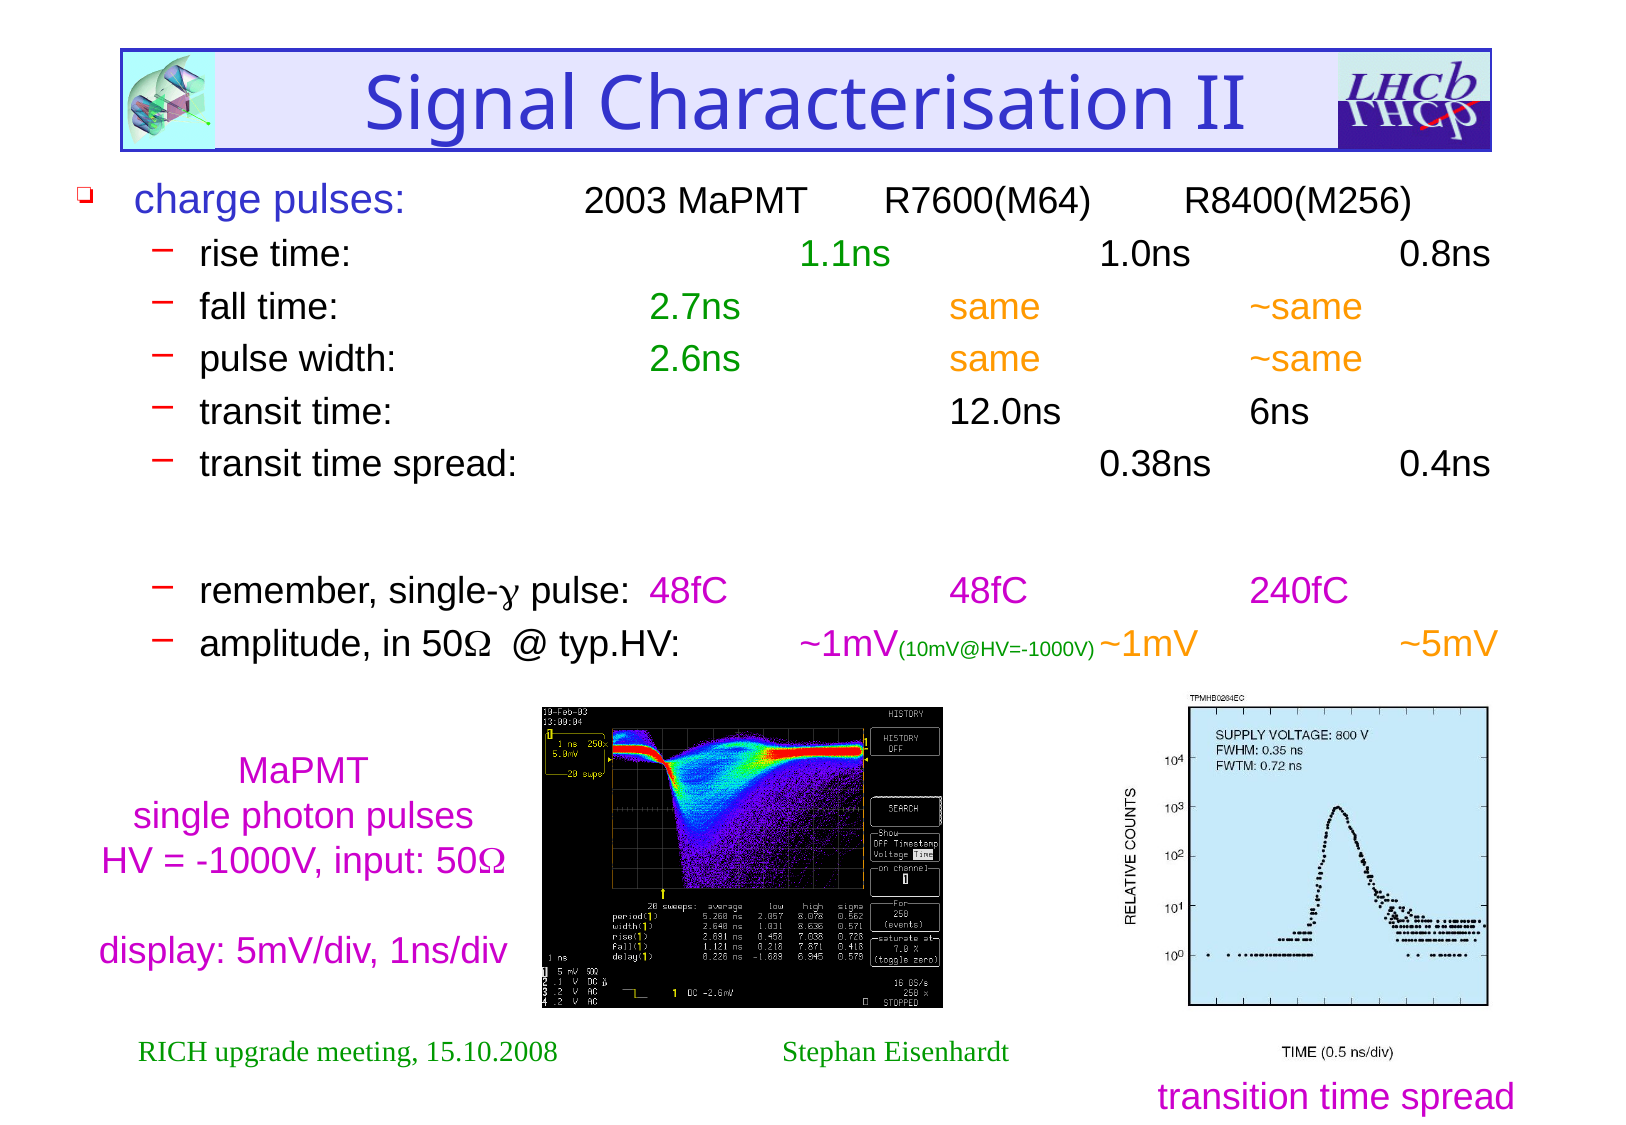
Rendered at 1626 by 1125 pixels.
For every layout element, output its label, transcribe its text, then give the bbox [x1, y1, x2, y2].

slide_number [122, 1032, 638, 1101]
picture [1116, 691, 1497, 1063]
picture [1337, 52, 1490, 149]
list charge pulses: 2003 MaPMT R7600(M64) R8400(M256) rise time: 1.1ns 1.0ns 0.8ns fall time: 2.7ns same ~same pulse width: 2.6ns same ~same transit time: 12.0ns 6ns transit time spread: 0.38ns 0.4ns remember, single-g pulse: 48fC 48fC 240fC amplitude, in 50W @ typ.HV: ~1mV(10mV@HV=-1000V) ~1mV ~5mV [62, 163, 1579, 1032]
text_box MaPMT single photon pulses HV = -1000V, input: 50W display: 5mV/div, 1ns/div [84, 738, 524, 978]
picture [123, 51, 215, 149]
text_box transition time spread [1142, 1064, 1531, 1125]
title Signal Characterisation II [120, 48, 1492, 152]
picture [542, 707, 944, 1008]
footer Stephan Eisenhardt [638, 1032, 1142, 1101]
